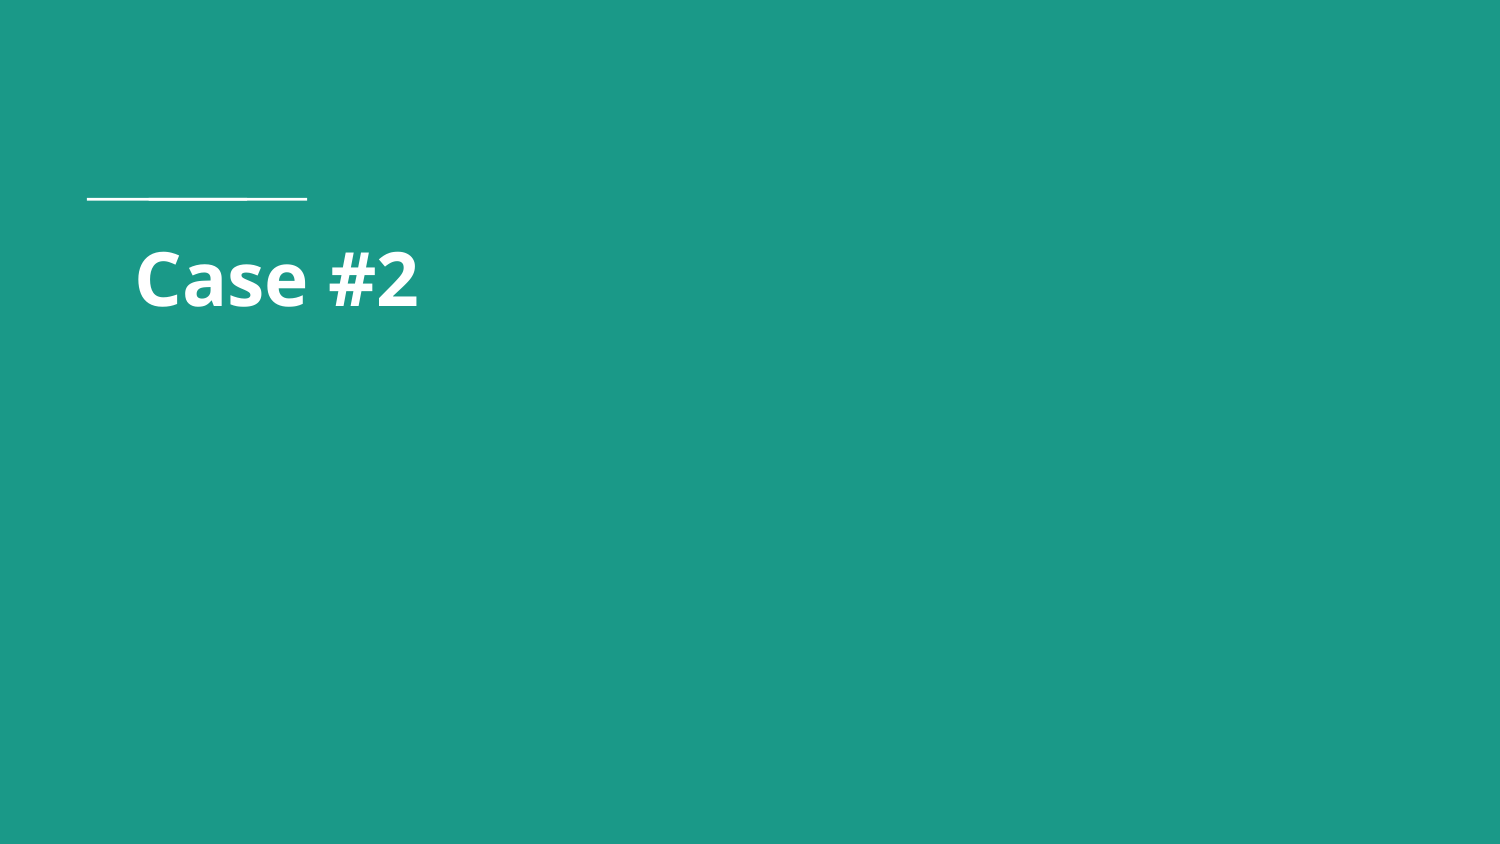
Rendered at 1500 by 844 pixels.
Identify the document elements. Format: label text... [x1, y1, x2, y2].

title Case #2 [119, 216, 1381, 466]
